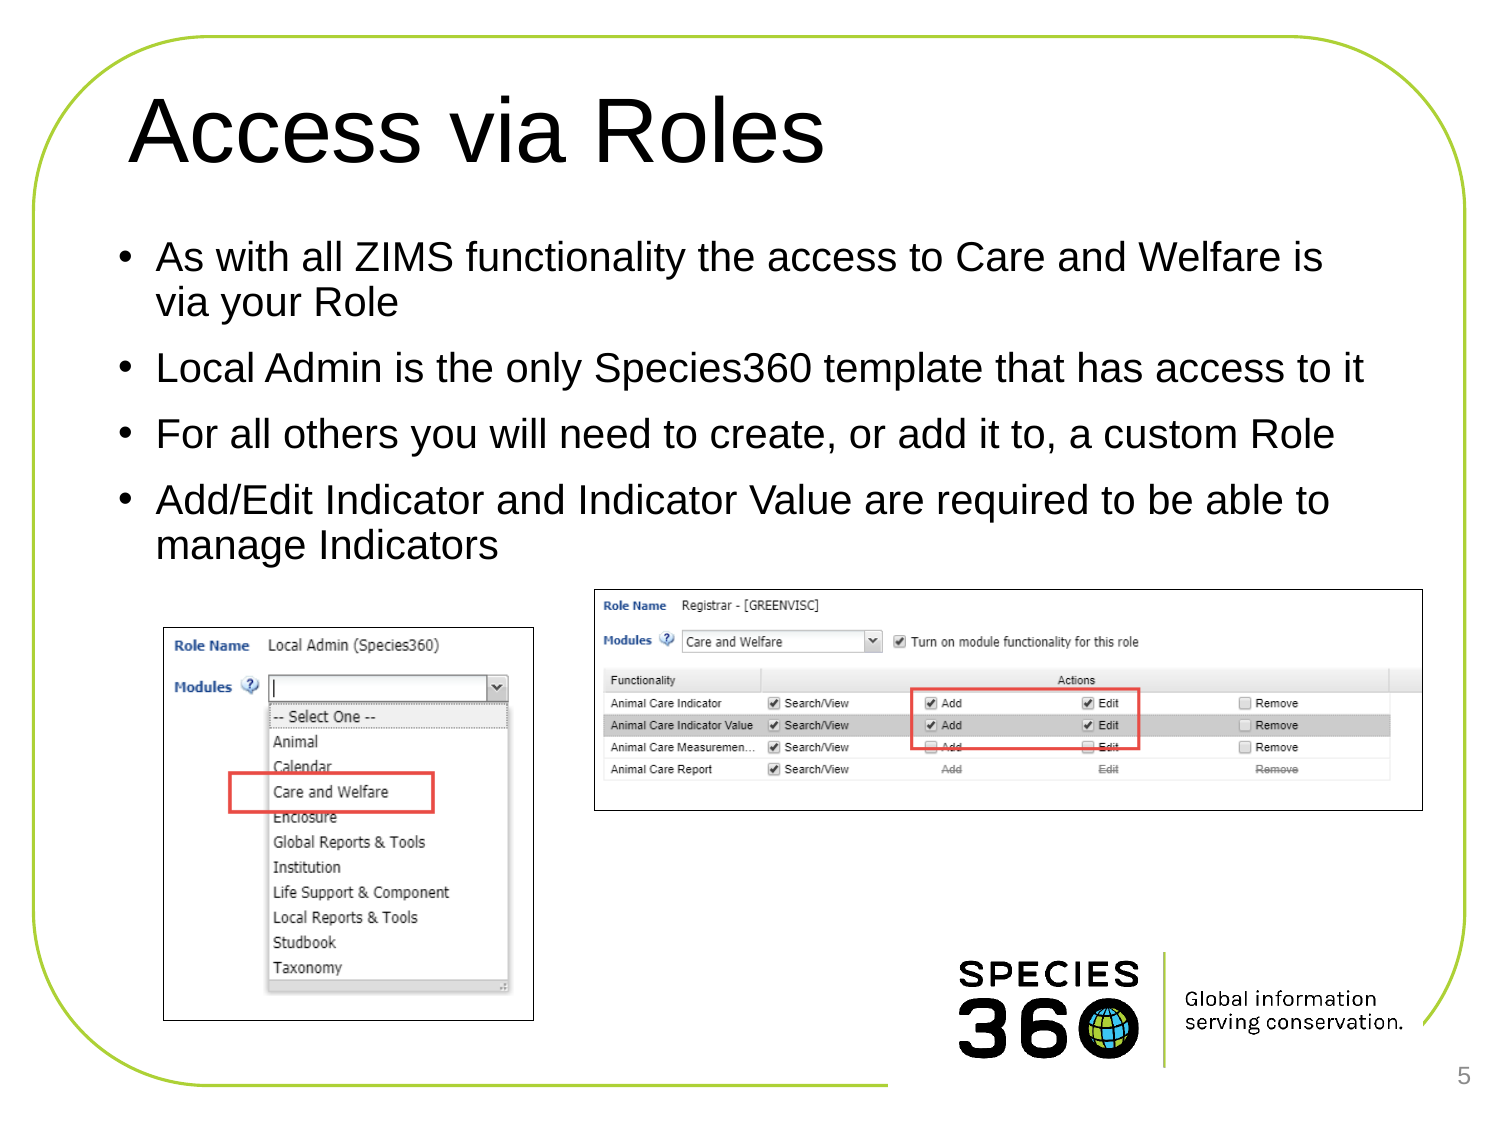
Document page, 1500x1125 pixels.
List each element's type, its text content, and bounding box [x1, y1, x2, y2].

title Access via Roles [113, 24, 1407, 242]
picture [163, 627, 534, 1021]
picture [593, 589, 1423, 811]
picture [954, 944, 1407, 1075]
slide_number 5 [1148, 1044, 1487, 1105]
list As with all ZIMS functionality the access to Care and Welfare is via your Role Local Admin is the only Species360 template that has access to it For all others you will need to create, or add it to, a custom Role Add/Edit Indicator and Indicator Value are required to be able to manage Indicators [103, 228, 1397, 942]
